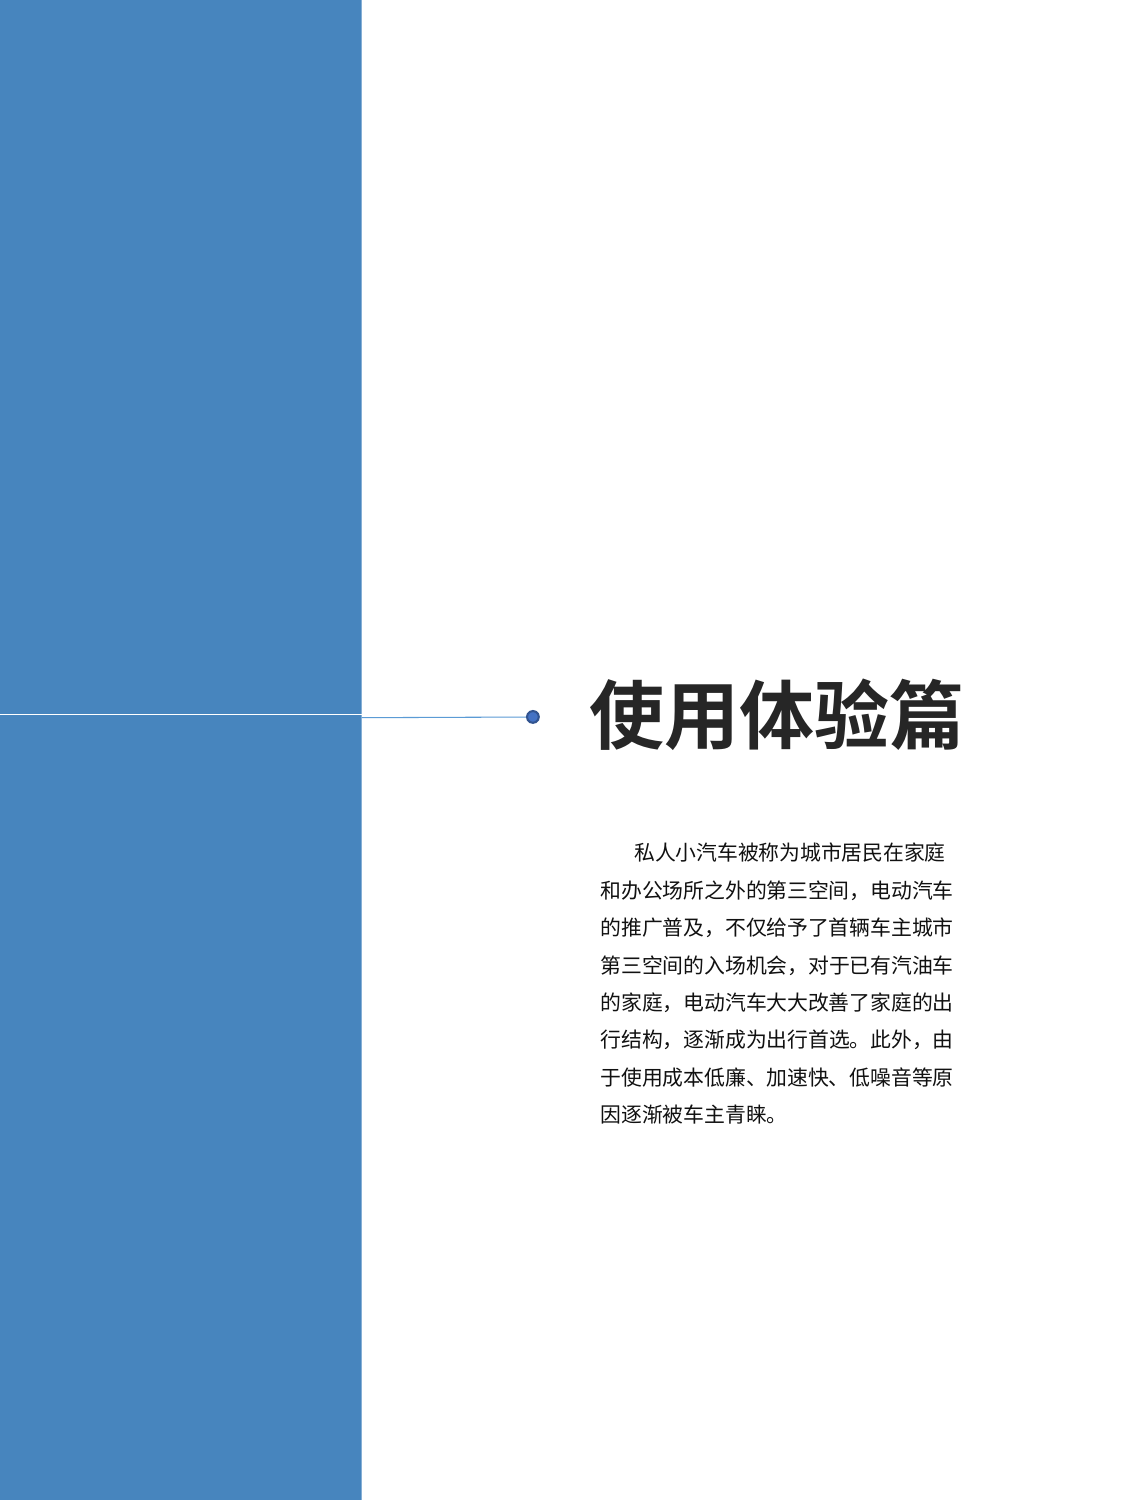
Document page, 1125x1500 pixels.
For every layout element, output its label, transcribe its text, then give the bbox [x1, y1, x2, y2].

text_box 私人小汽车被称为城市居民在家庭和办公场所之外的第三空间，电动汽车的推广普及，不仅给予了首辆车主城市第三空间的入场机会，对于已有汽油车的家庭，电动汽车大大改善了家庭的出行结构，逐渐成为出行首选。此外，由于使用成本低廉、加速快、低噪音等原因逐渐被车主青睐。 [586, 820, 980, 1135]
text_box [526, 709, 540, 724]
text_box [0, 0, 363, 714]
text_box 使用体验篇 [363, 661, 980, 767]
text_box [0, 715, 363, 1500]
